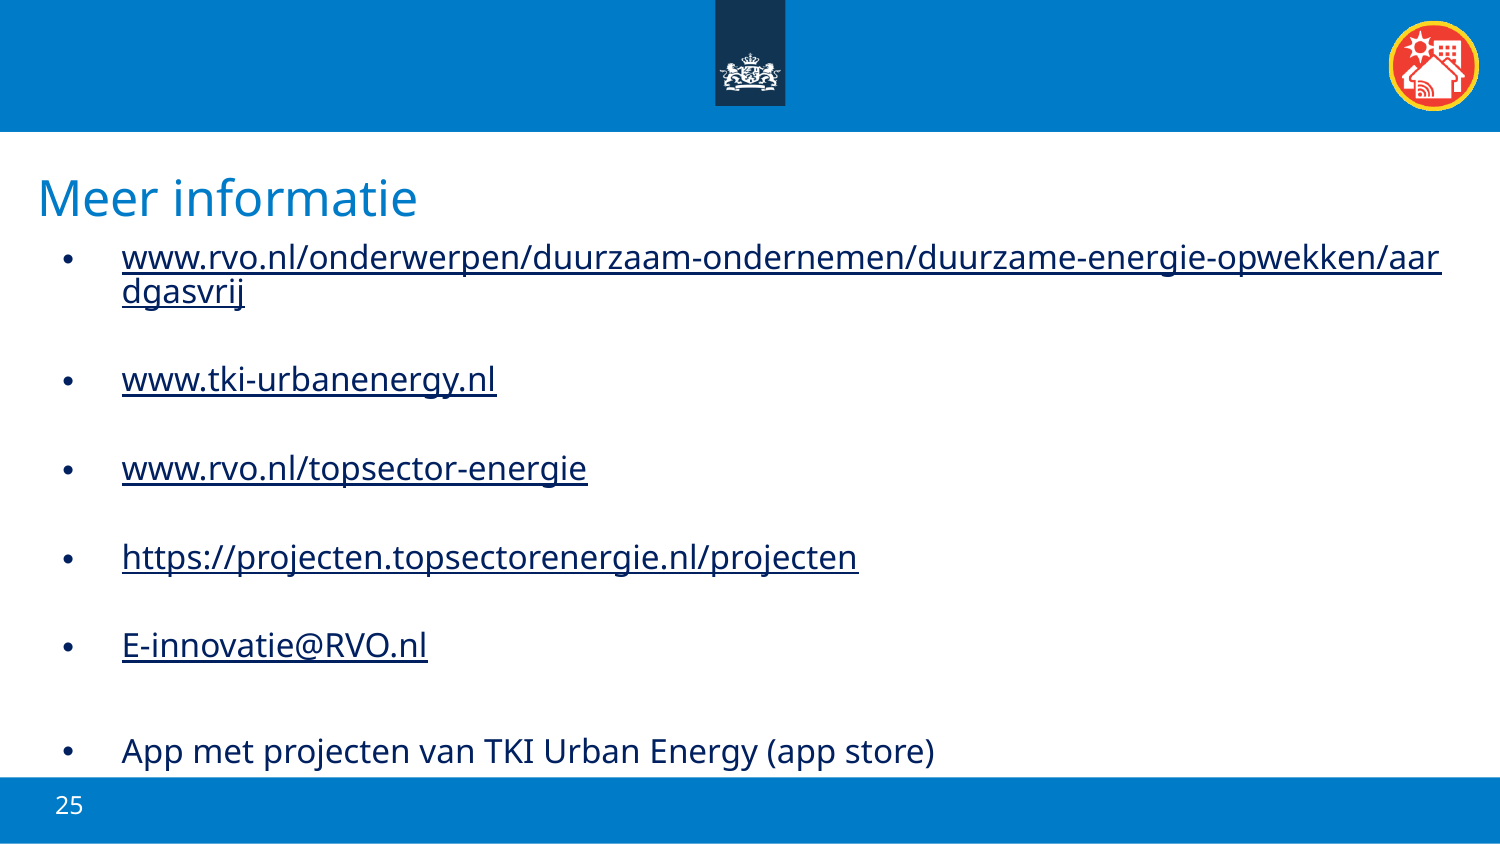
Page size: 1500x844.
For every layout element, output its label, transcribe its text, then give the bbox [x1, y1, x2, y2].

list www.rvo.nl/onderwerpen/duurzaam-ondernemen/duurzame-energie-opwekken/aardgasvrij www.tki-urbanenergy.nl www.rvo.nl/topsector-energie https://projecten.topsectorenergie.nl/projecten E-innovatie@RVO.nl App met projecten van TKI Urban Energy (app store) [47, 229, 1466, 726]
text_box Meer informatie [22, 165, 1440, 233]
picture [0, 0, 1500, 120]
slide_number 25 [40, 782, 160, 813]
